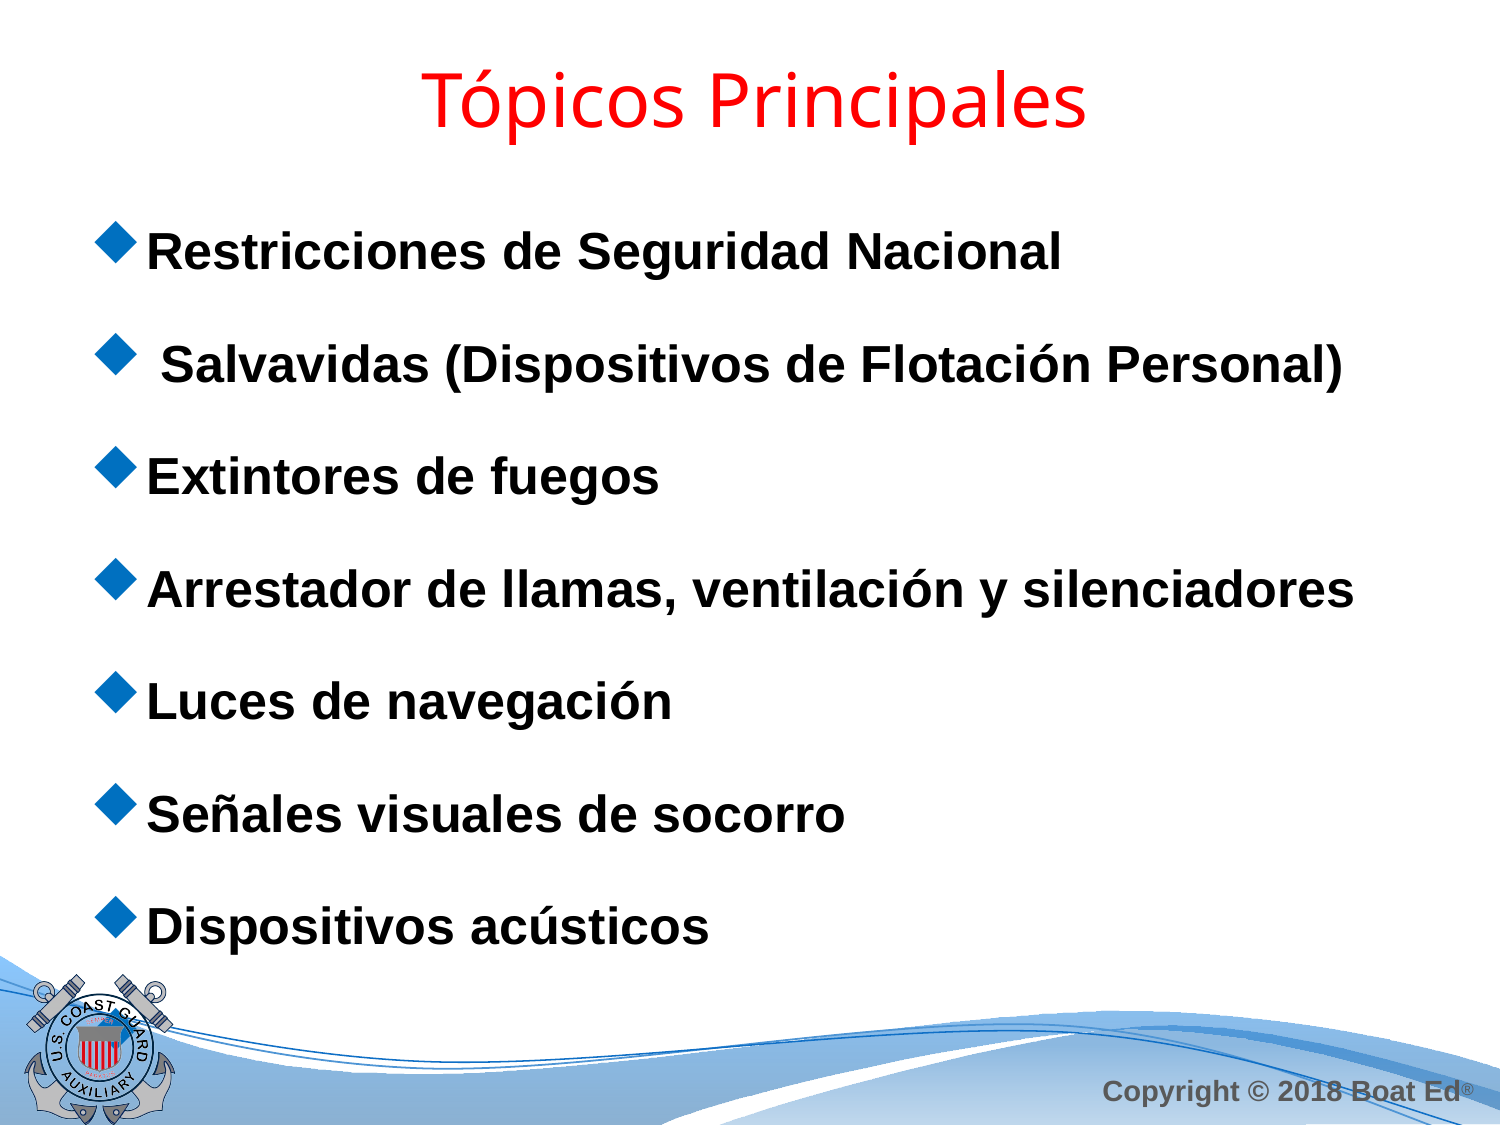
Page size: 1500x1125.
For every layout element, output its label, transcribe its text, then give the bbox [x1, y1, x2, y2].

list Restricciones de Seguridad Nacional Salvavidas (Dispositivos de Flotación Personal) Extintores de fuegos Arrestador de llamas, ventilación y silenciadores Luces de navegación Señales visuales de socorro Dispositivos acústicos [74, 209, 1500, 1036]
title Tópicos Principales [5, 0, 1500, 211]
picture [24, 973, 176, 1125]
